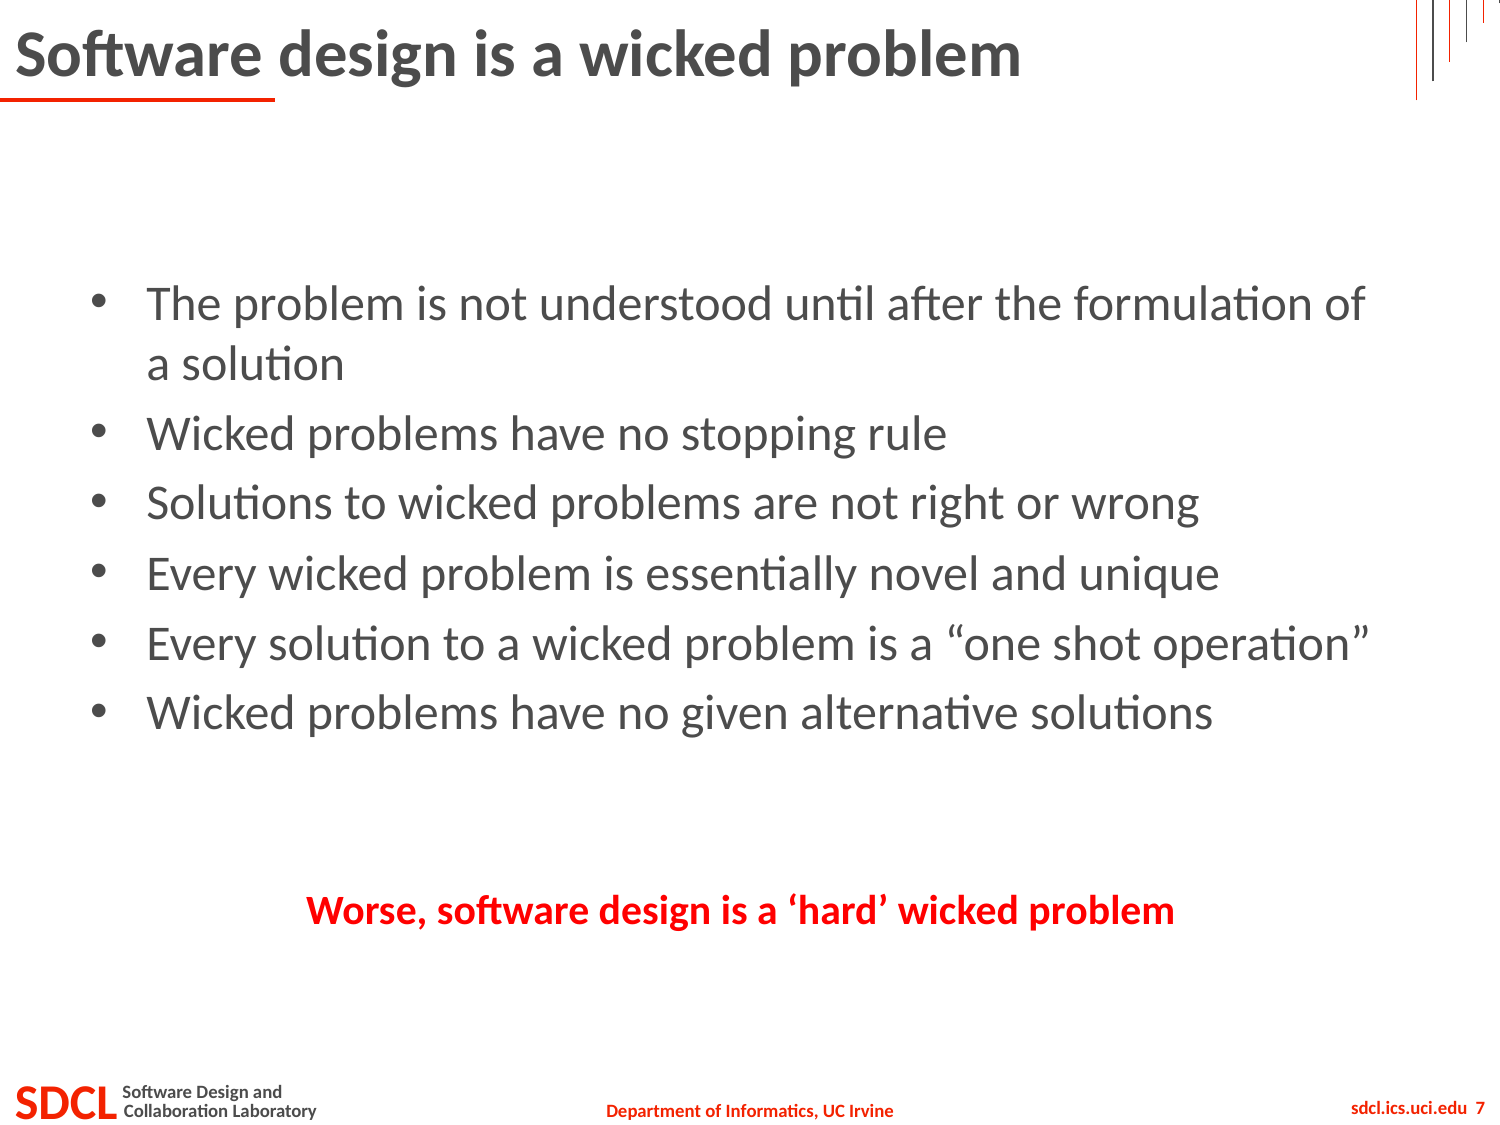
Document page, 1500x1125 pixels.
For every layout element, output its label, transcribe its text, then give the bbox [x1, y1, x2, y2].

title Software design is a wicked problem [0, 0, 1350, 100]
text_box Worse, software design is a ‘hard’ wicked problem [291, 875, 1191, 940]
list The problem is not understood until after the formulation of a solution Wicked problems have no stopping rule Solutions to wicked problems are not right or wrong Every wicked problem is essentially novel and unique Every solution to a wicked problem is a “one shot operation” Wicked problems have no given alternative solutions [75, 262, 1417, 1005]
